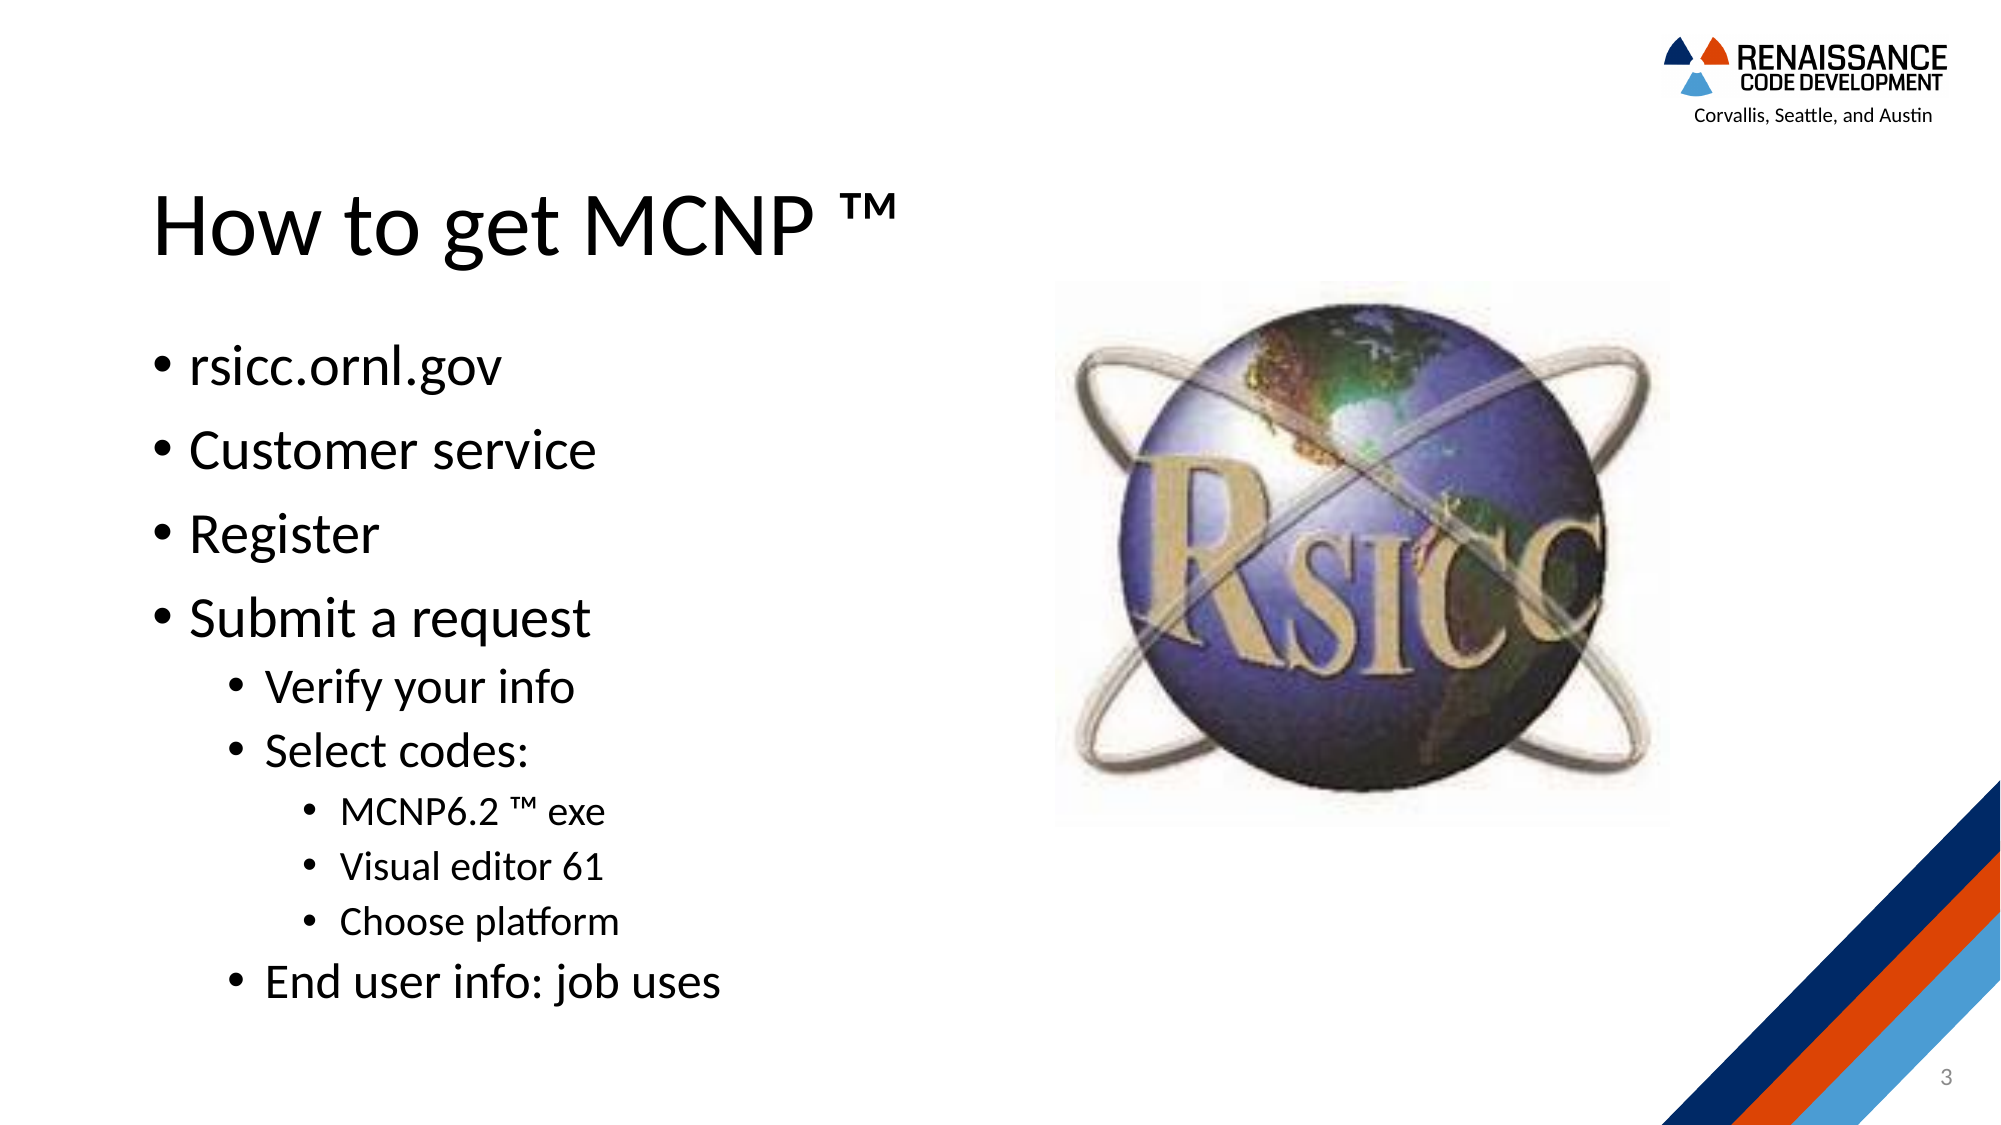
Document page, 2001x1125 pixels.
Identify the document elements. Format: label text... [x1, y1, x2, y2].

picture [1055, 281, 1670, 827]
slide_number 3 [1517, 1045, 1968, 1106]
title How to get MCNP ™ [137, 143, 1863, 309]
list rsicc.ornl.gov Customer service Register Submit a request Verify your info Select codes: MCNP6.2 ™ exe Visual editor 61 Choose platform End user info: job uses [137, 328, 1000, 1030]
picture [1661, 34, 1949, 98]
